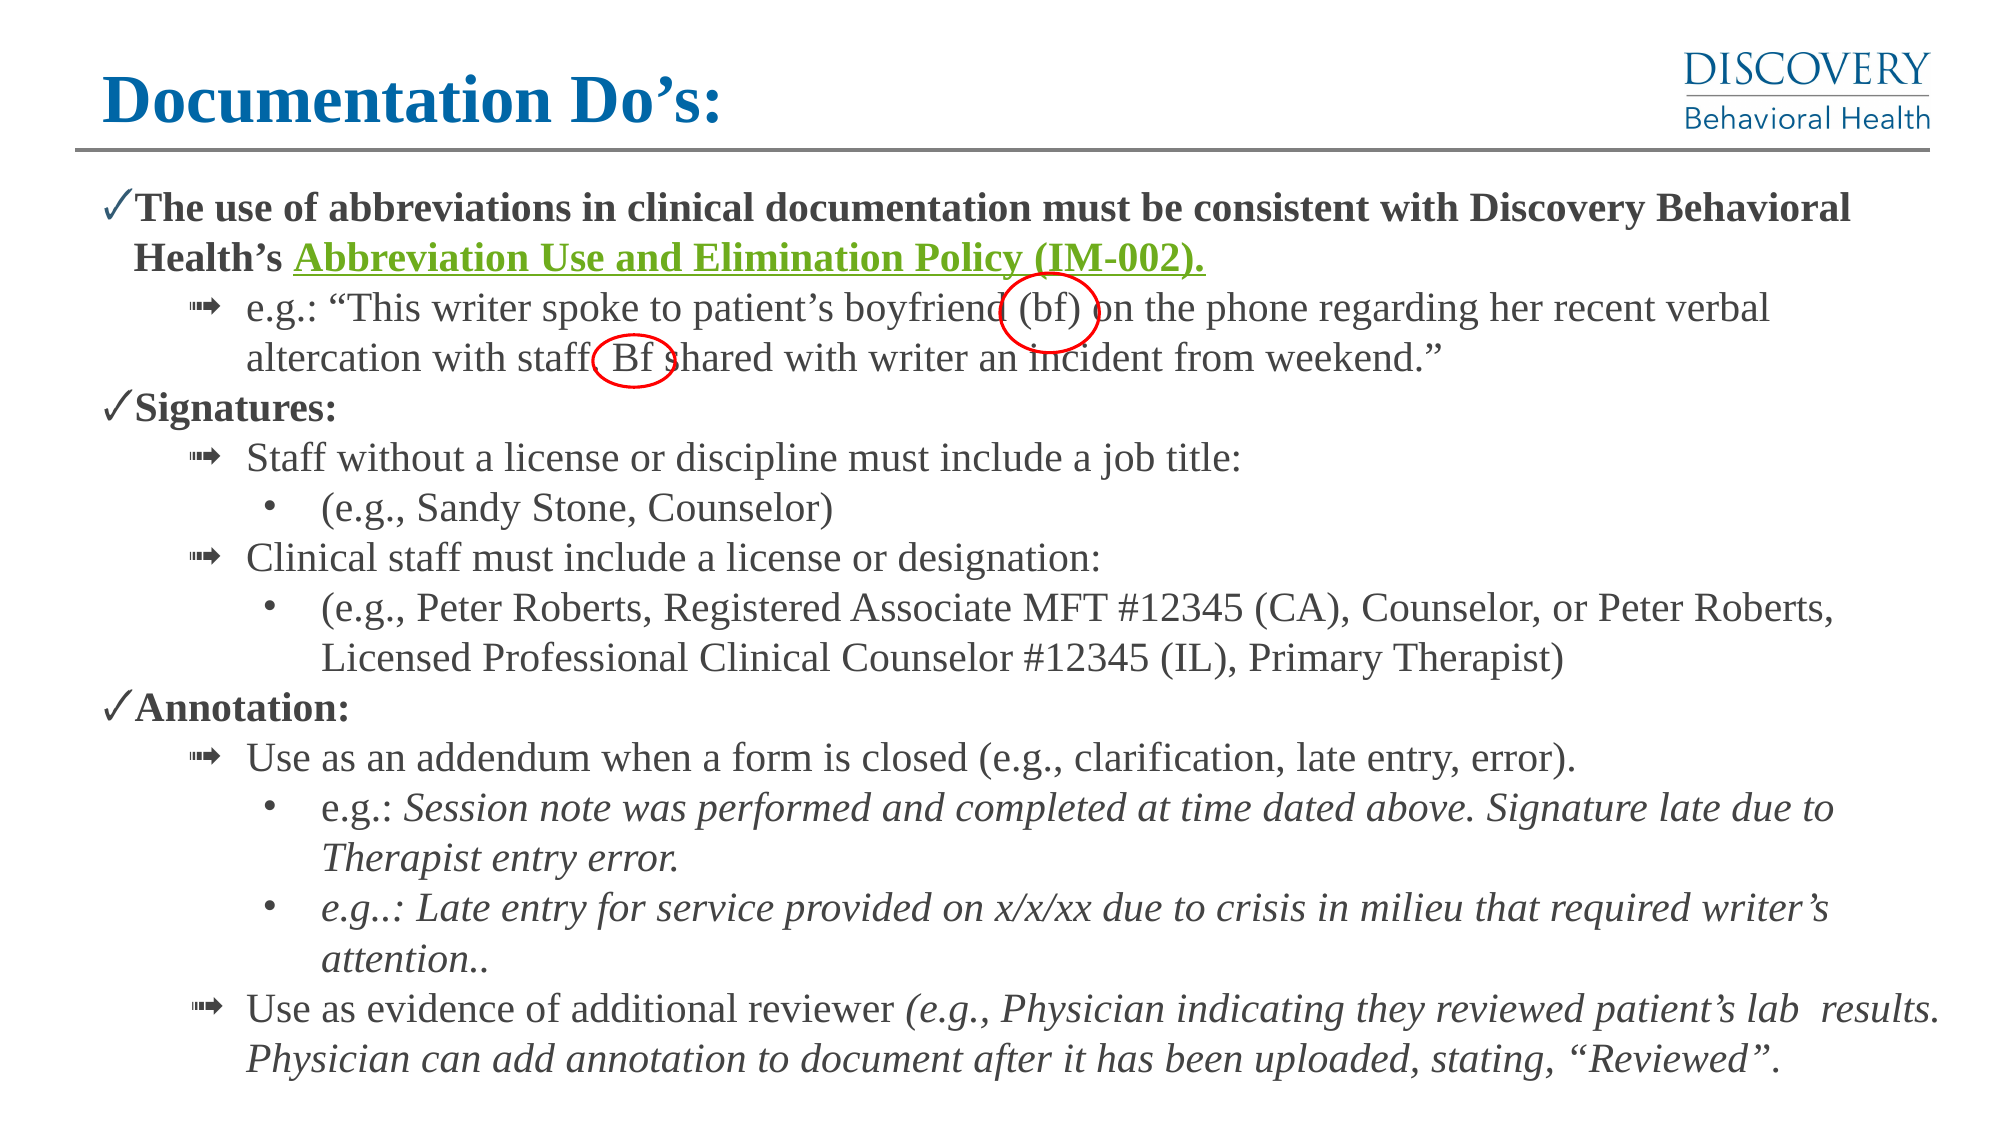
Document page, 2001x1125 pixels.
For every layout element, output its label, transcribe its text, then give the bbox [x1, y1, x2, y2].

list The use of abbreviations in clinical documentation must be consistent with Discovery Behavioral Health’s Abbreviation Use and Elimination Policy (IM-002). e.g.: “This writer spoke to patient’s boyfriend (bf) on the phone regarding her recent verbal altercation with staff. Bf shared with writer an incident from weekend.” Signatures: Staff without a license or discipline must include a job title: (e.g., Sandy Stone, Counselor) Clinical staff must include a license or designation: (e.g., Peter Roberts, Registered Associate MFT #12345 (CA), Counselor, or Peter Roberts, Licensed Professional Clinical Counselor #12345 (IL), Primary Therapist) Annotation: Use as an addendum when a form is closed (e.g., clarification, late entry, error). e.g.: Session note was performed and completed at time dated above. Signature late due to Therapist entry error. e.g..: Late entry for service provided on x/x/xx due to crisis in milieu that required writer’s attention.. Use as evidence of additional reviewer (e.g., Physician indicating they reviewed patient’s lab results. Physician can add annotation to document after it has been uploaded, stating, “Reviewed”. [81, 172, 1962, 1125]
picture [1684, 52, 1931, 129]
title Documentation Do’s: [87, 40, 1381, 160]
text_box [592, 334, 676, 388]
text_box [999, 273, 1100, 353]
